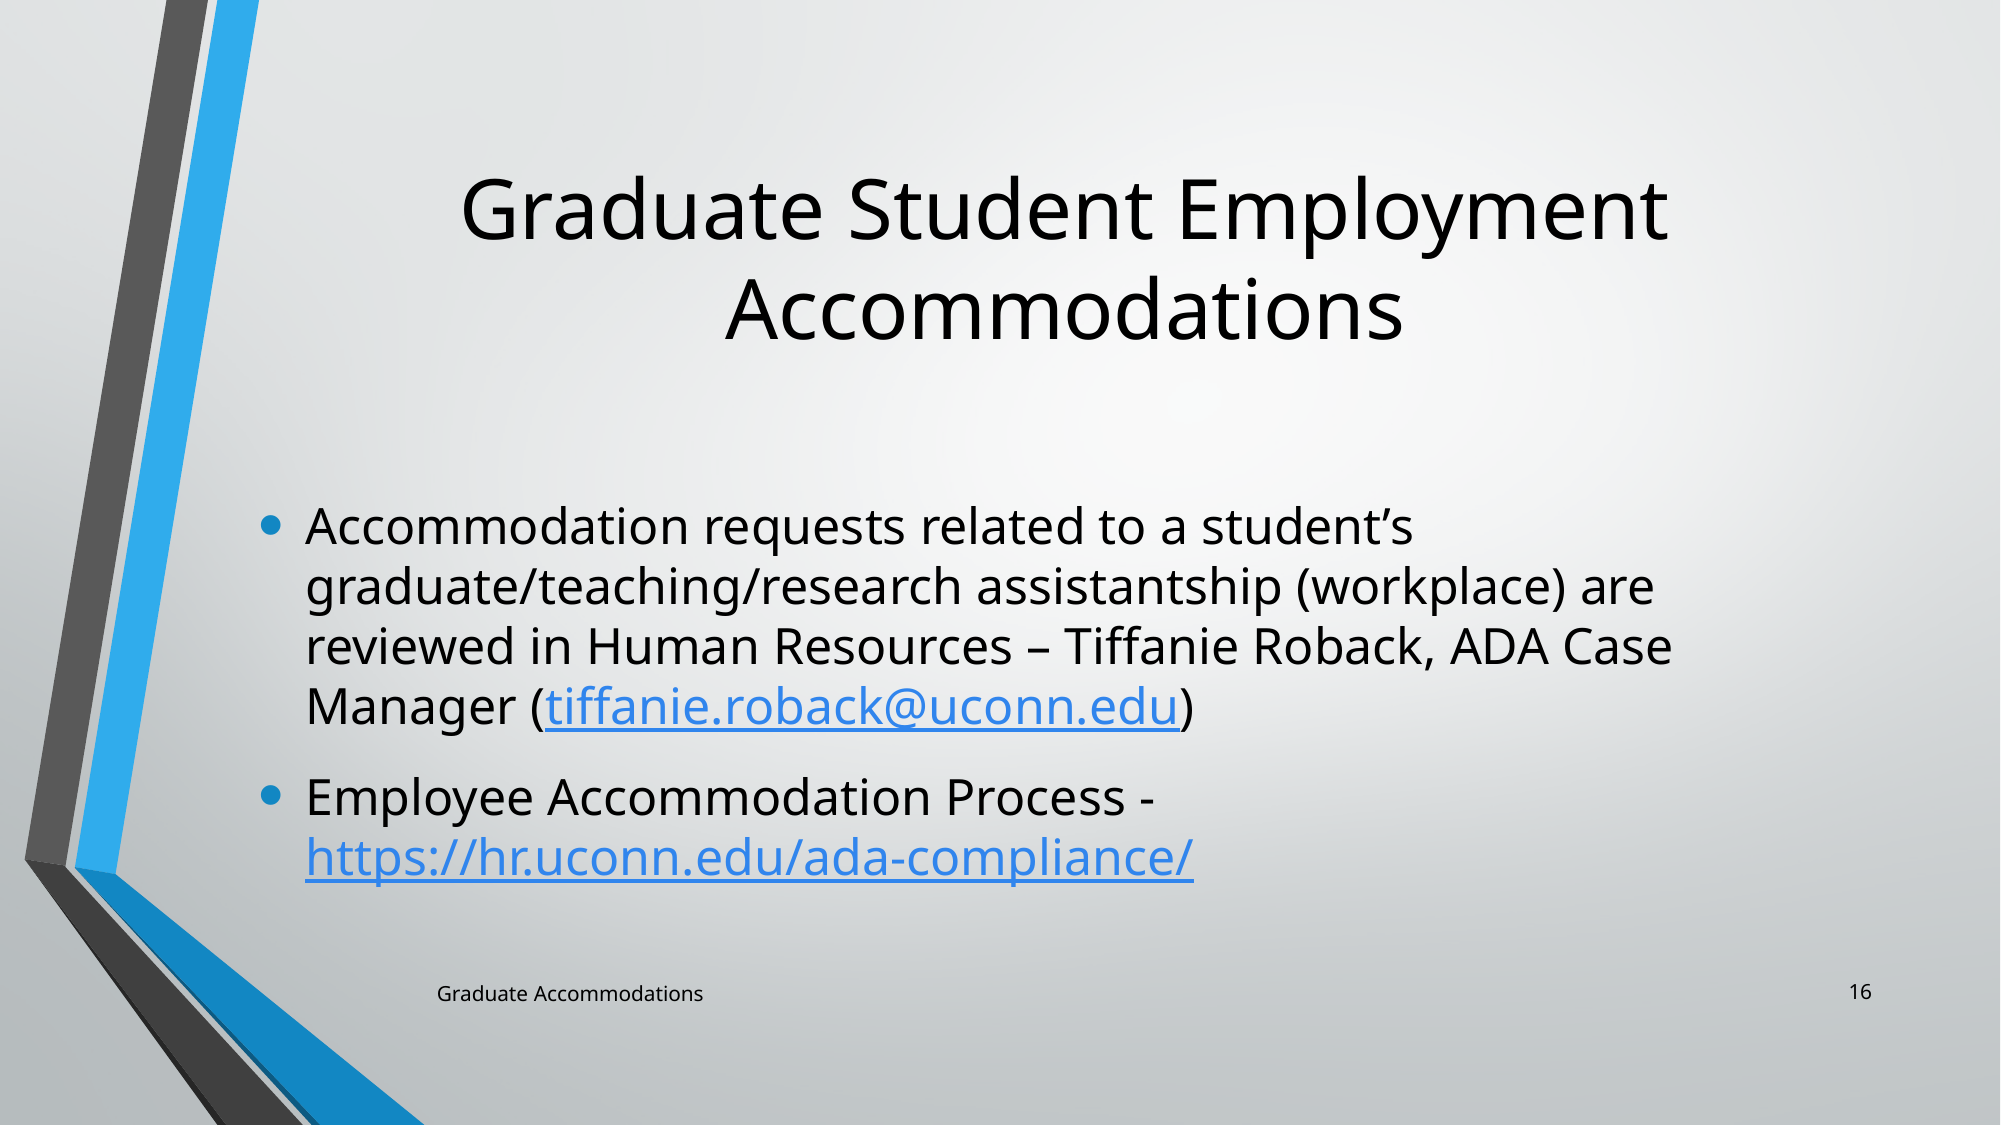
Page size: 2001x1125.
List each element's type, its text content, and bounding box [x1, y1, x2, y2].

slide_number 16 [1796, 962, 1887, 1023]
list Accommodation requests related to a student’s graduate/teaching/research assistantship (workplace) are reviewed in Human Resources – Tiffanie Roback, ADA Case Manager (tiffanie.roback@uconn.edu) Employee Accommodation Process - https://hr.uconn.edu/ada-compliance/ [243, 437, 1887, 950]
title Graduate Student Employment Accommodations [243, 112, 1887, 400]
footer Graduate Accommodations [421, 965, 1584, 1025]
